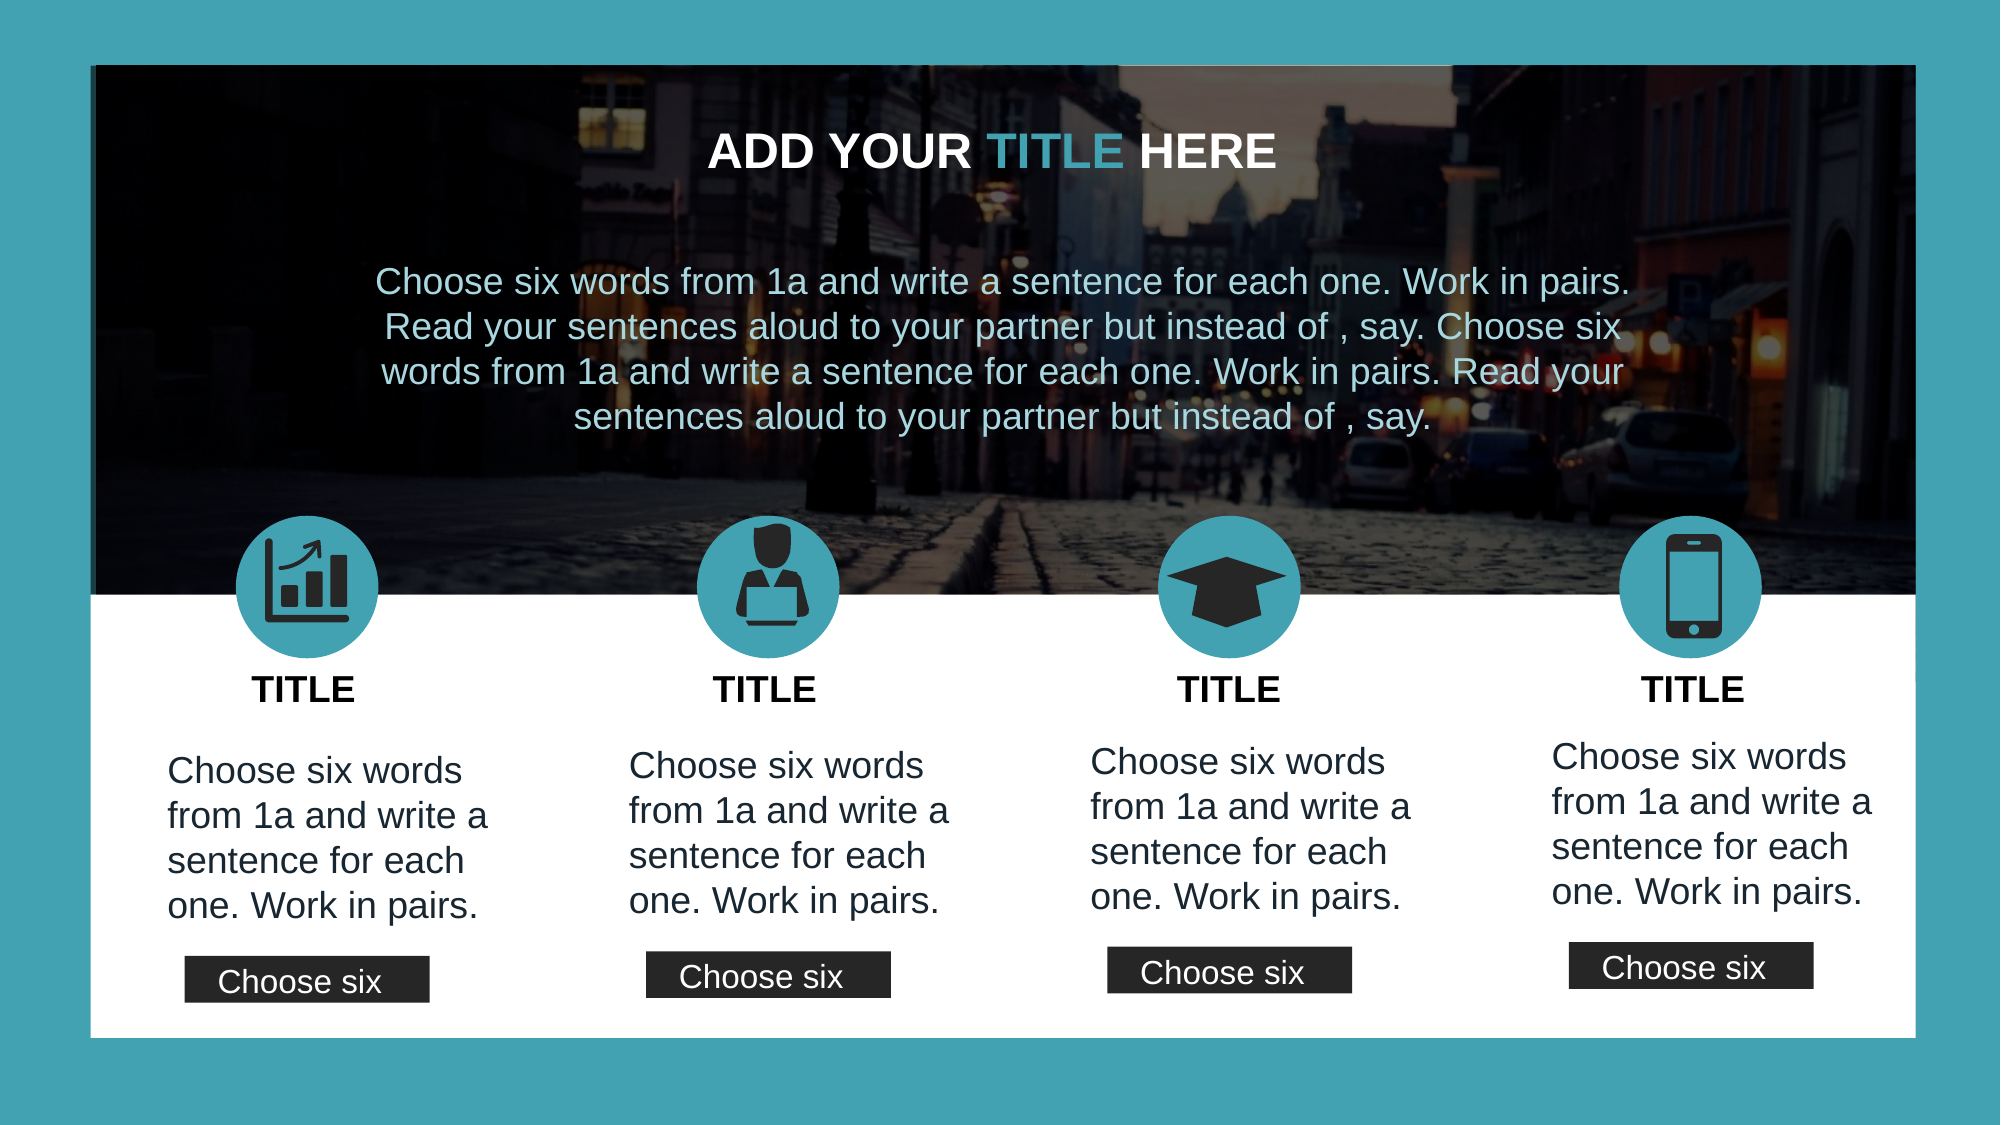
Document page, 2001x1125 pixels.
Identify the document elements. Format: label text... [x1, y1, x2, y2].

text_box Choose six words from 1a and write a sentence for each one. Work in pairs. [152, 738, 546, 934]
text_box Choose six [1586, 938, 1791, 994]
text_box [869, 950, 892, 999]
picture [90, 65, 1916, 682]
text_box Choose six [1125, 943, 1330, 999]
text_box Choose six [202, 952, 407, 1008]
text_box TITLE [236, 682, 389, 718]
text_box [1330, 946, 1353, 994]
text_box [1568, 941, 1586, 990]
text_box TITLE [1162, 682, 1315, 718]
text_box Choose six [664, 948, 869, 1003]
text_box [1791, 941, 1815, 990]
text_box [1106, 946, 1125, 994]
text_box [645, 950, 664, 999]
text_box [407, 955, 431, 1004]
text_box Choose six words from 1a and write a sentence for each one. Work in pairs. [614, 734, 1007, 929]
text_box [90, 594, 1917, 1039]
text_box Choose six words from 1a and write a sentence for each one. Work in pairs. [1536, 724, 1930, 920]
text_box Choose six words from 1a and write a sentence for each one. Work in pairs. [1075, 729, 1469, 925]
text_box [184, 955, 202, 1004]
text_box TITLE [698, 682, 851, 718]
text_box TITLE [1626, 682, 1779, 718]
